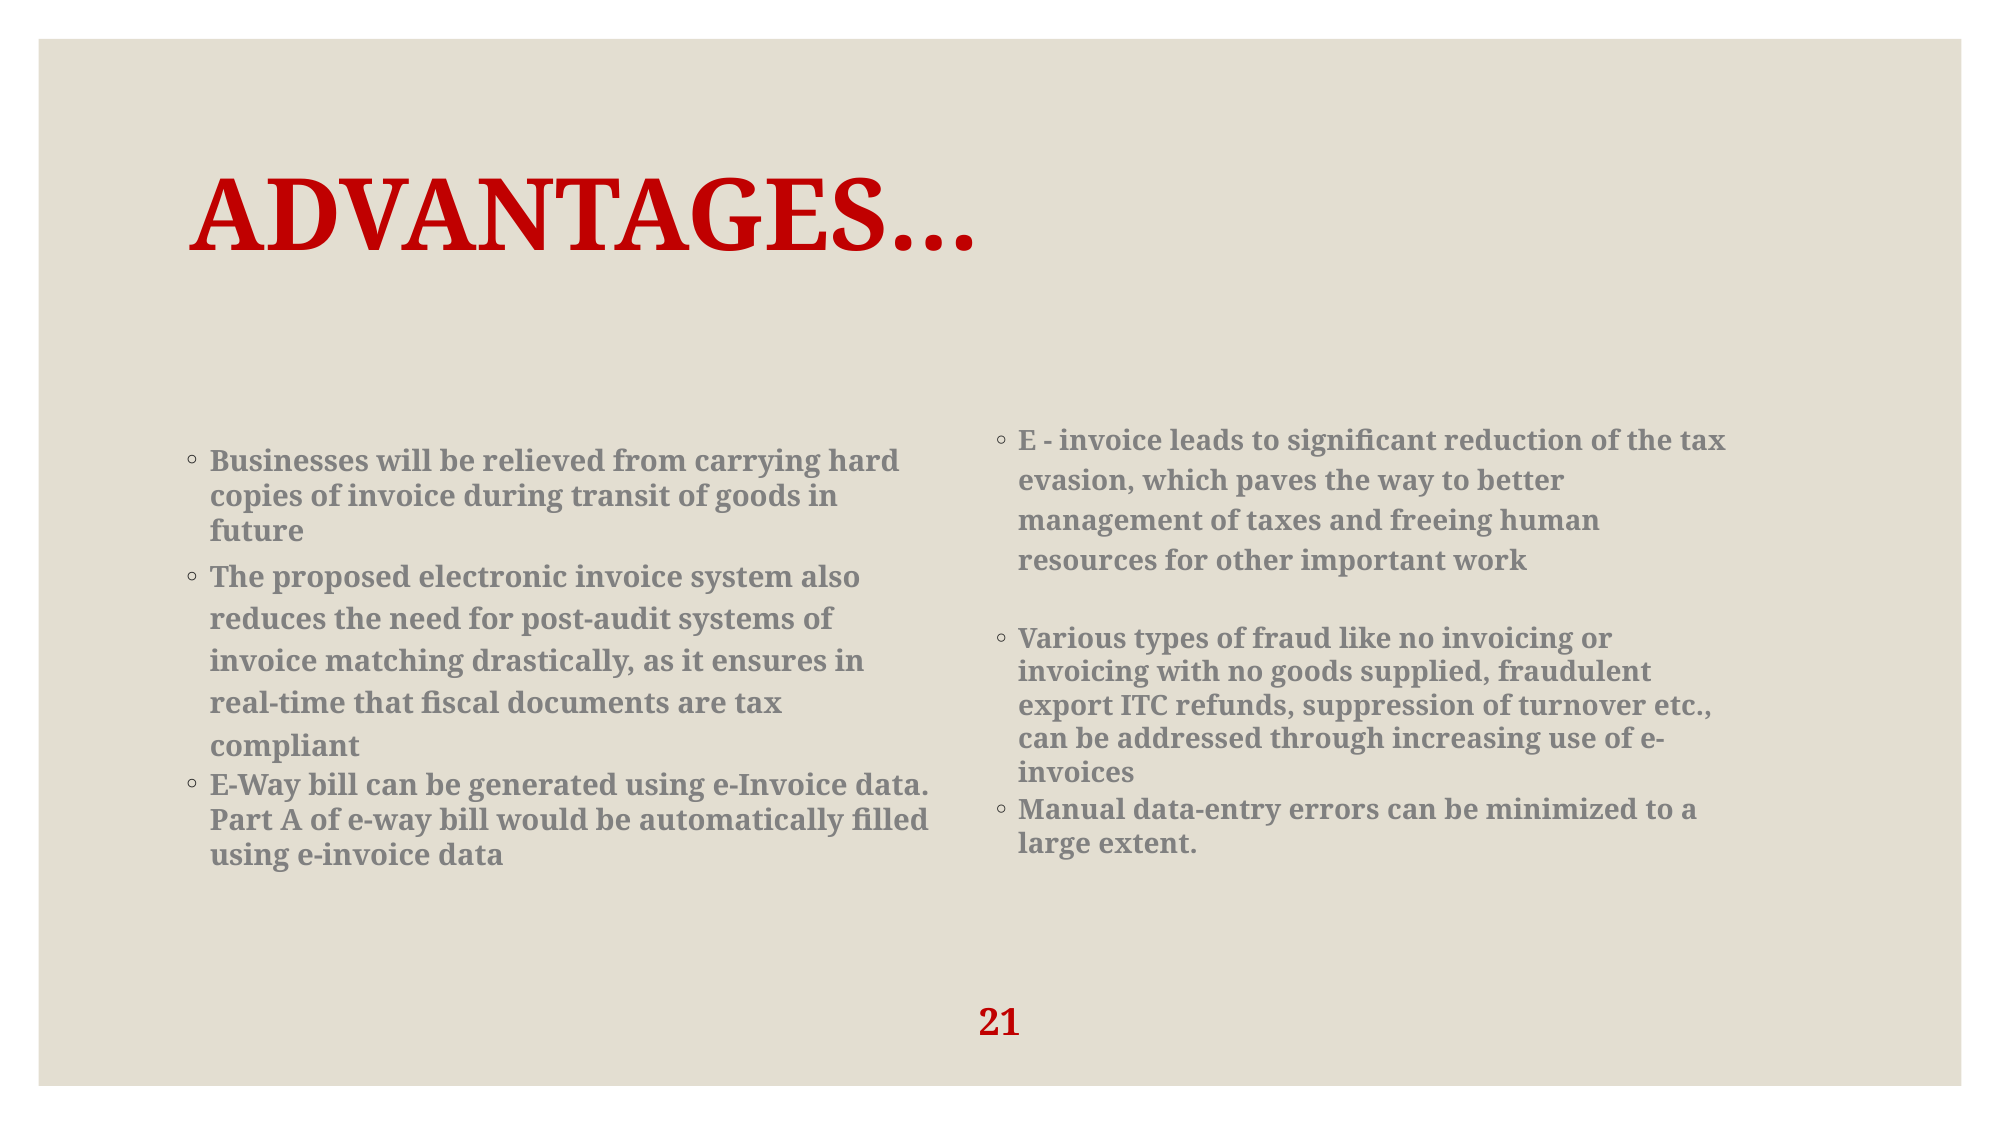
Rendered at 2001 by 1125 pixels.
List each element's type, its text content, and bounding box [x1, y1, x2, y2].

list Businesses will be relieved from carrying hard copies of invoice during transit of goods in future The proposed electronic invoice system also reduces the need for post-audit systems of invoice matching drastically, as it ensures in real-time that fiscal documents are tax compliant E-Way bill can be generated using e-Invoice data. Part A of e-way bill would be automatically filled using e-invoice data [168, 434, 949, 887]
title ADVANTAGES… [174, 105, 1825, 331]
list E - invoice leads to significant reduction of the tax evasion, which paves the way to better management of taxes and freeing human resources for other important work Various types of fraud like no invoicing or invoicing with no goods supplied, fraudulent export ITC refunds, suppression of turnover etc., can be addressed through increasing use of e-invoices Manual data-entry errors can be minimized to a large extent. [978, 395, 1759, 911]
text_box 21 [403, 989, 1597, 1050]
